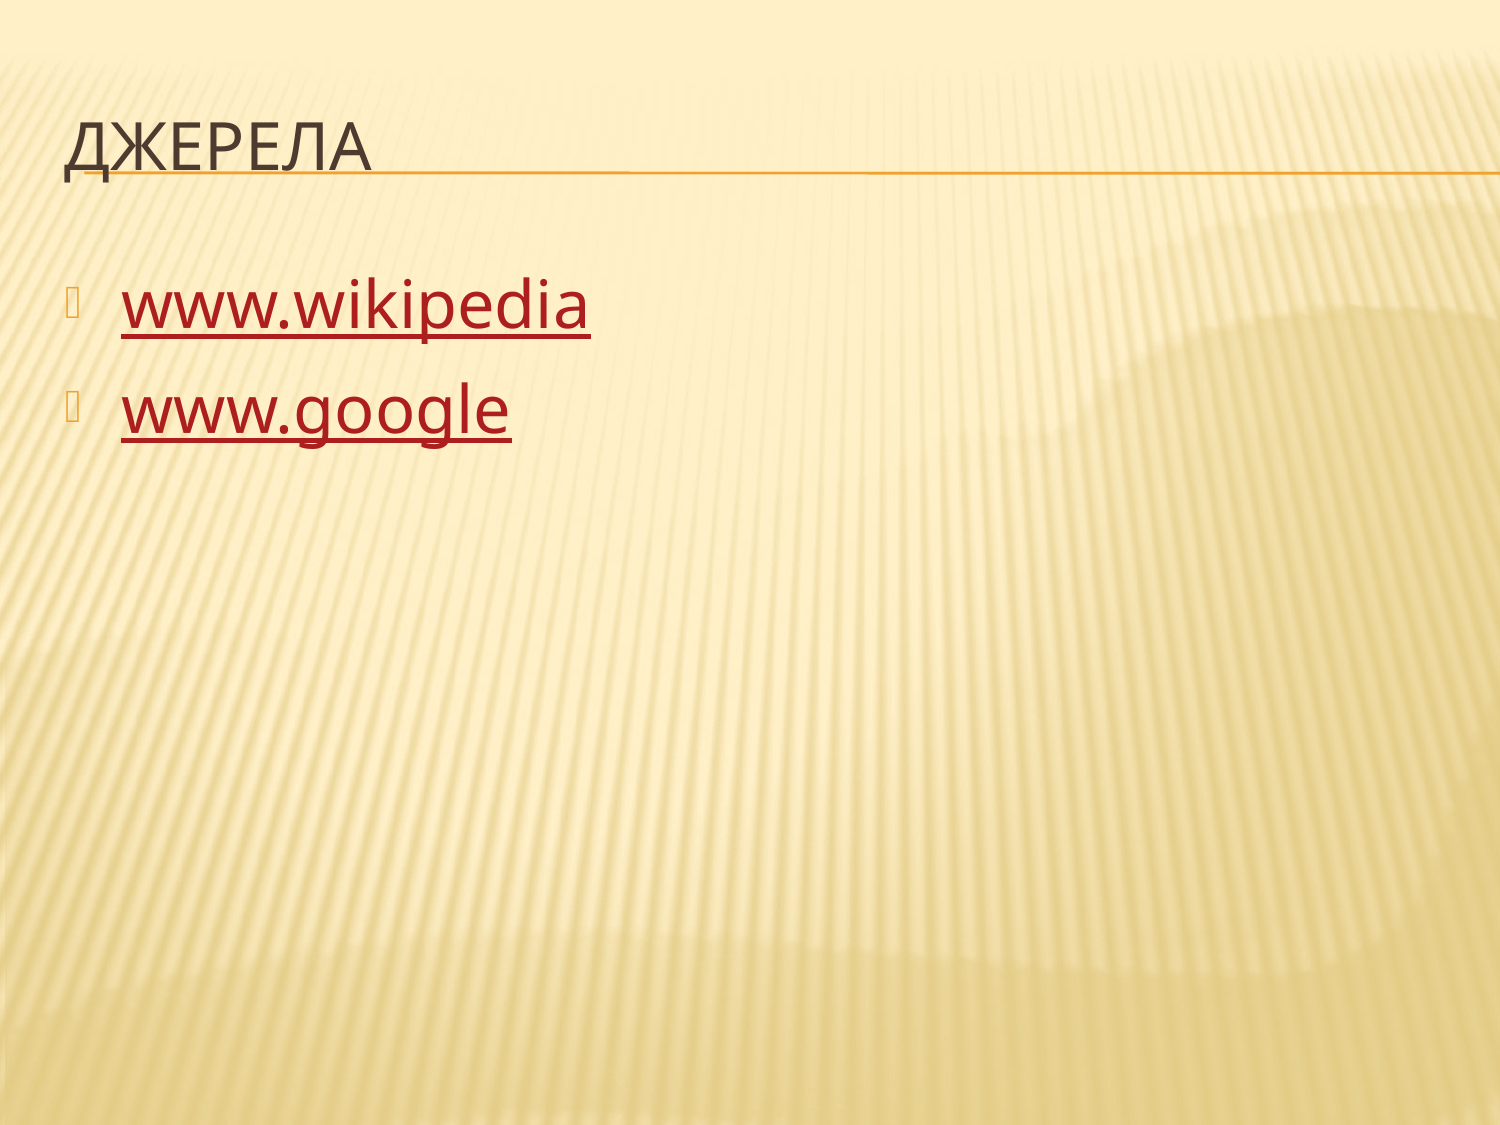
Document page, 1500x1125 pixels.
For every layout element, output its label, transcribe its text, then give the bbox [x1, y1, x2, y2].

title Джерела [50, 75, 1475, 213]
list www.wikipedia www.google [50, 254, 1475, 998]
